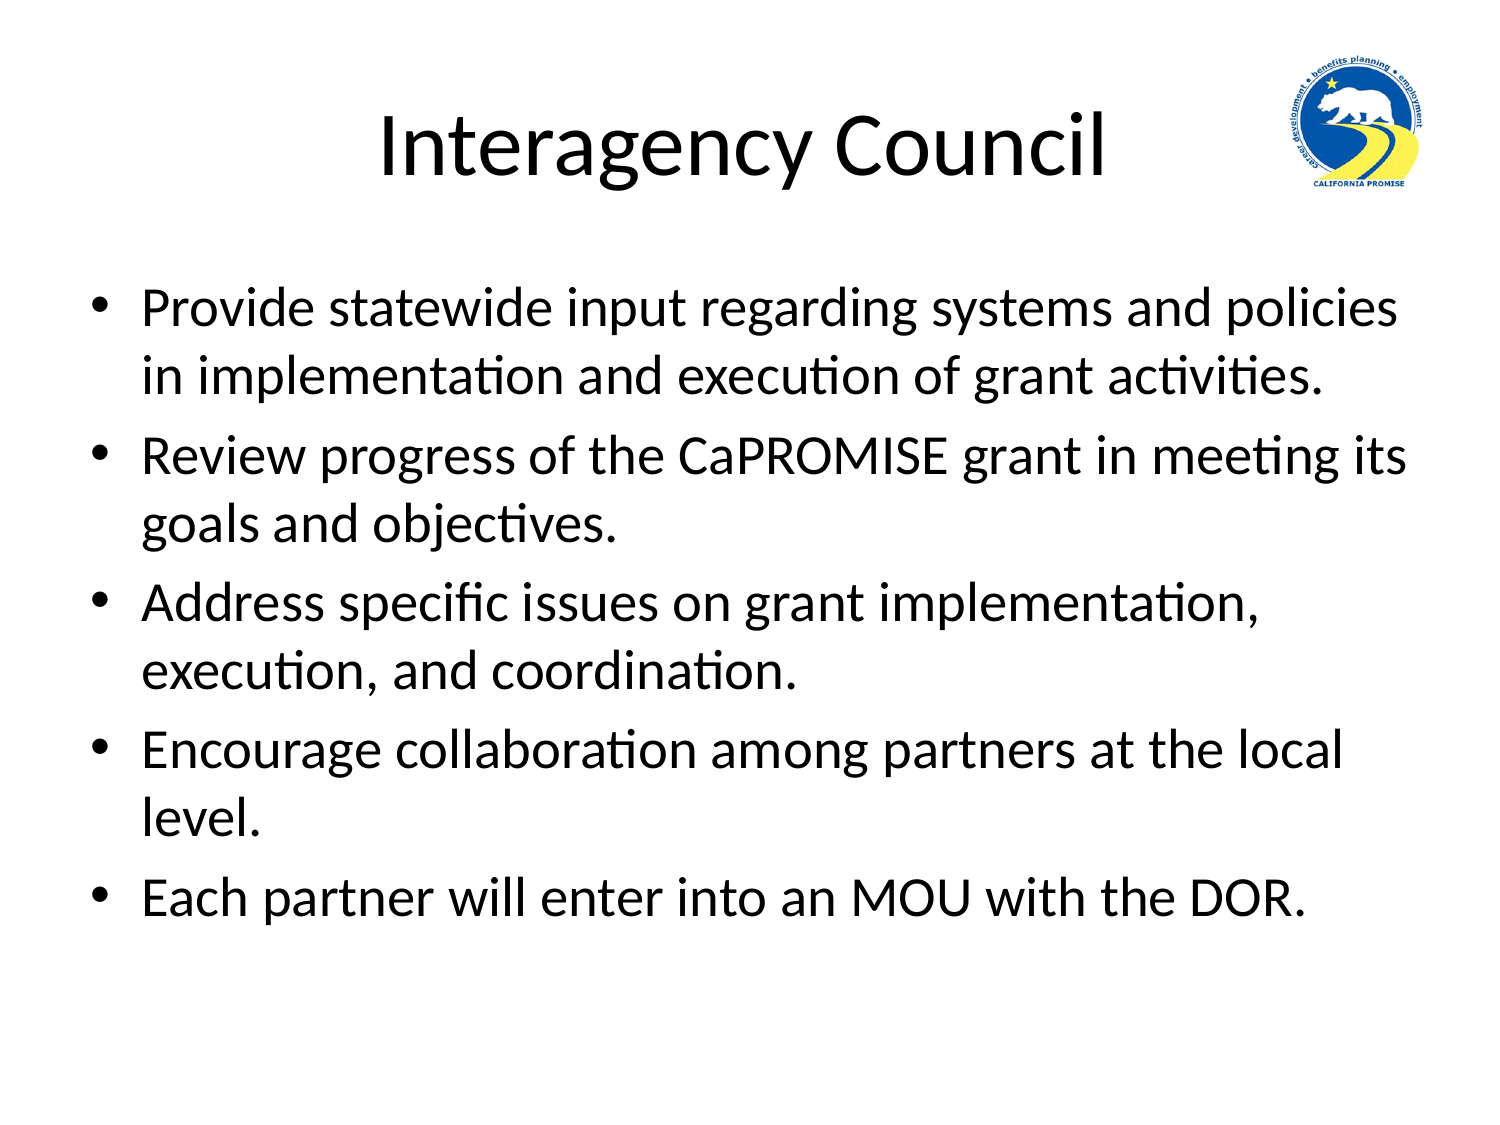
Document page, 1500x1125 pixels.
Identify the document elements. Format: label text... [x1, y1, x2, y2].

picture [1277, 44, 1438, 200]
title Interagency Council [212, 45, 1275, 233]
list Provide statewide input regarding systems and policies in implementation and execution of grant activities. Review progress of the CaPROMISE grant in meeting its goals and objectives. Address specific issues on grant implementation, execution, and coordination. Encourage collaboration among partners at the local level. Each partner will enter into an MOU with the DOR. [75, 262, 1425, 1005]
